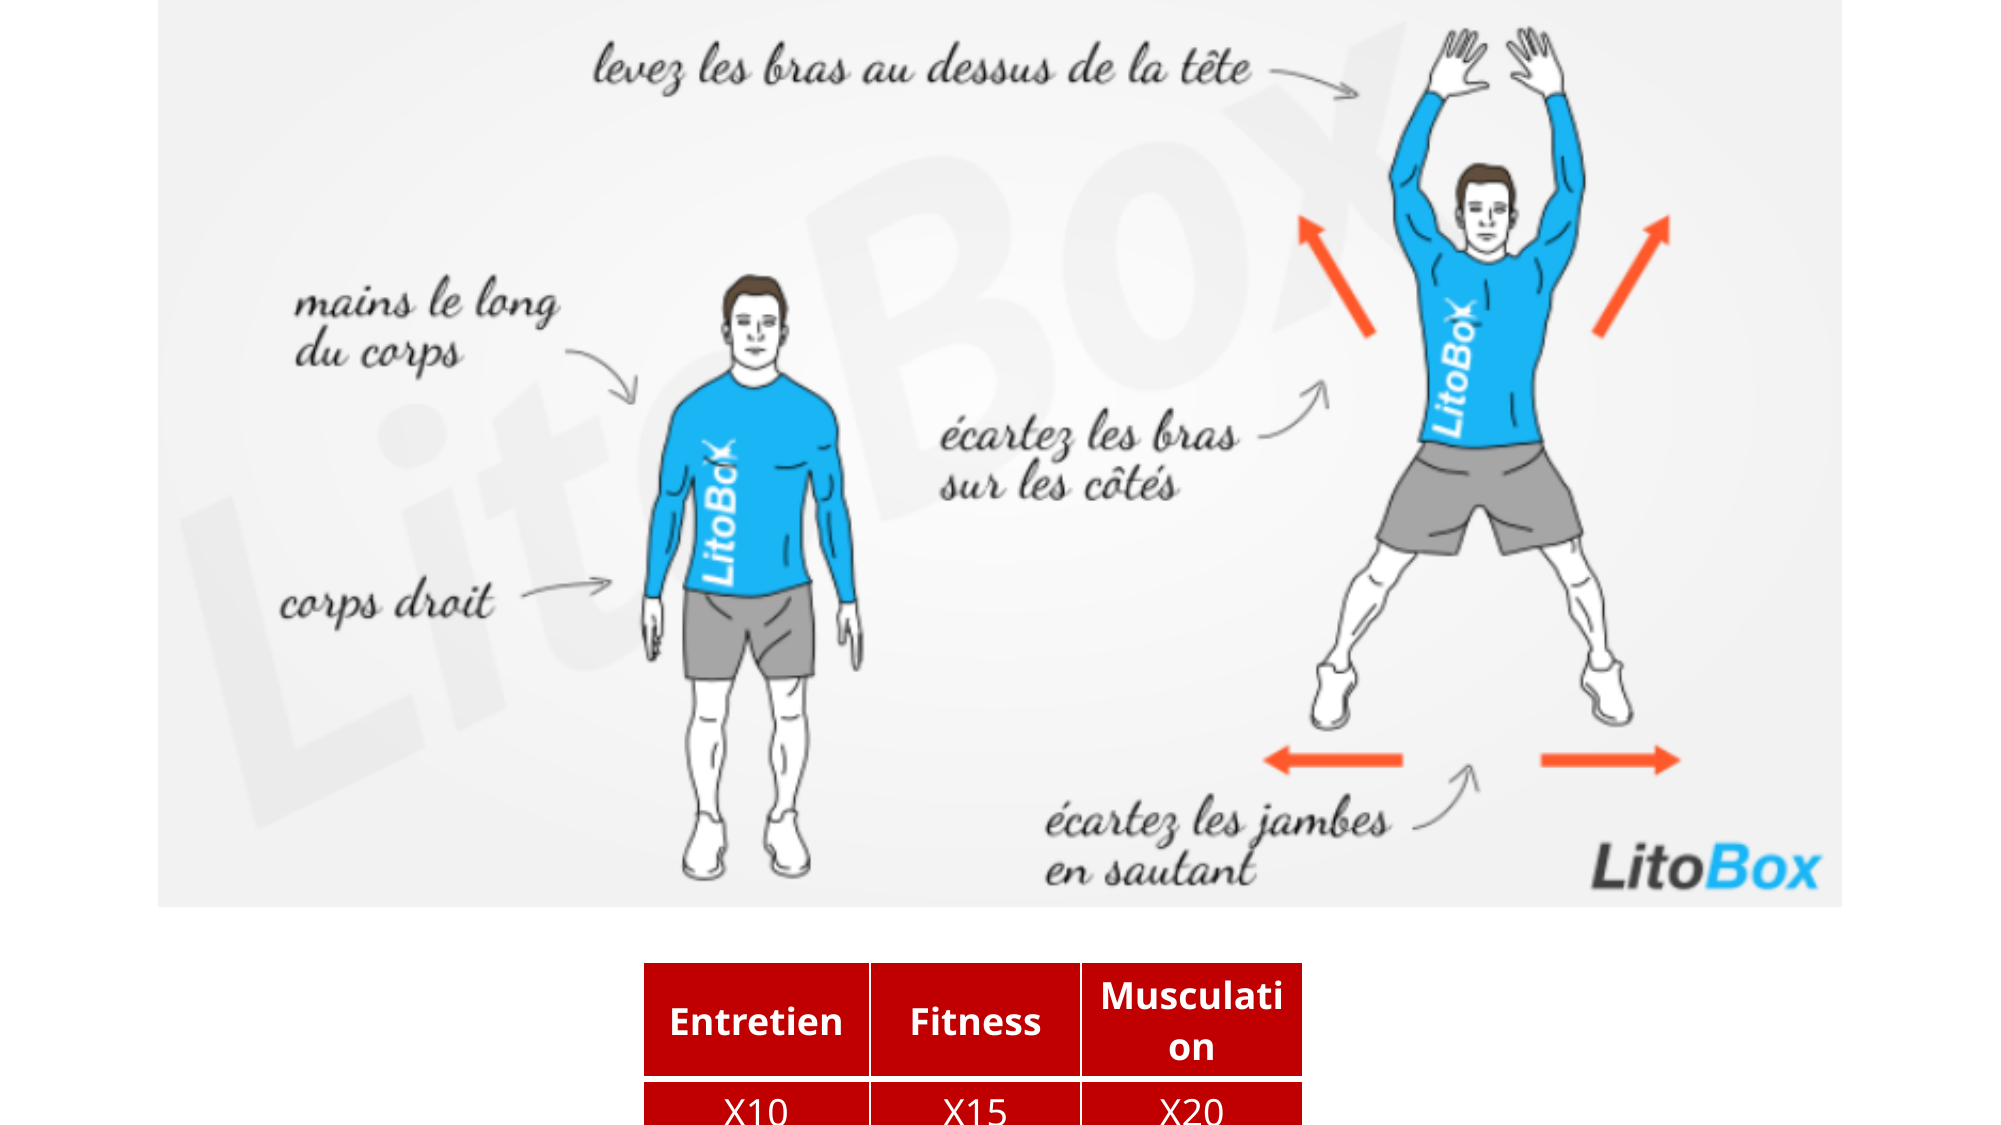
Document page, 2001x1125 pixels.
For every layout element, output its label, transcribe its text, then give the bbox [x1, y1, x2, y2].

table_header Fitness [871, 963, 1080, 1076]
table_header Entretien [644, 963, 869, 1076]
table_cell X10 [644, 1082, 869, 1125]
table_cell X15 [871, 1082, 1080, 1125]
picture [158, 0, 1842, 907]
table_cell X20 [1082, 1082, 1302, 1125]
table_header Musculation [1082, 963, 1302, 1076]
